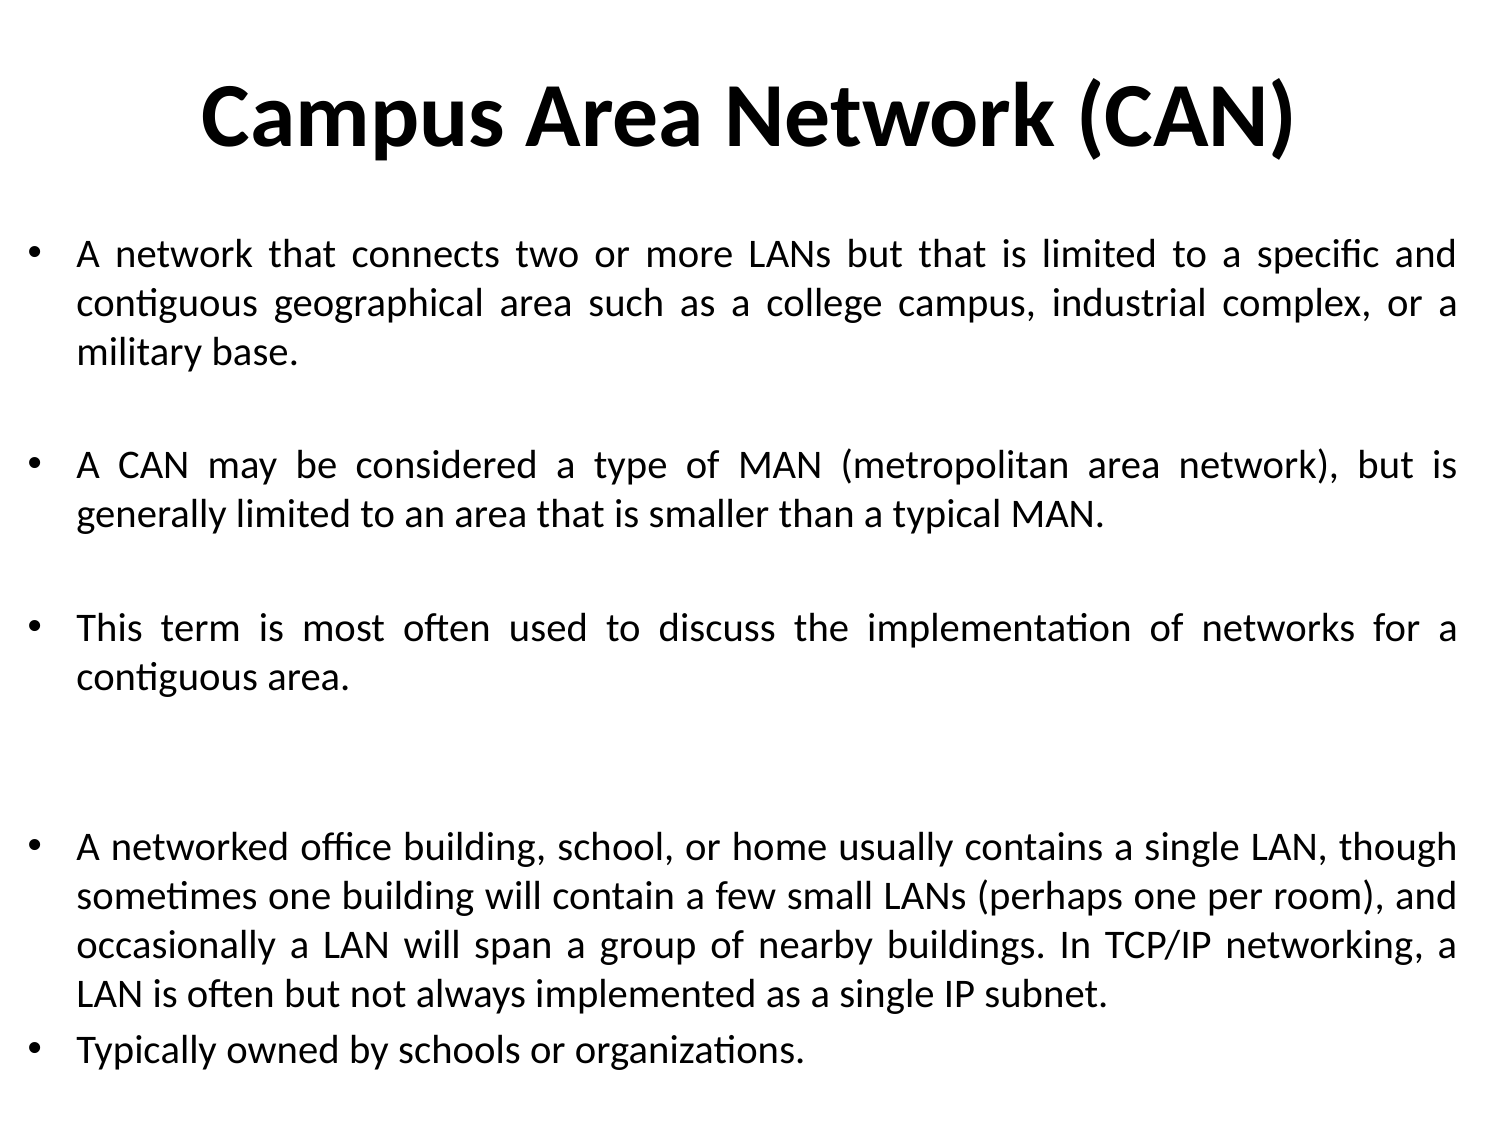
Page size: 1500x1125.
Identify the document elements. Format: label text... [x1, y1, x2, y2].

list A network that connects two or more LANs but that is limited to a specific and contiguous geographical area such as a college campus, industrial complex, or a military base. A CAN may be considered a type of MAN (metropolitan area network), but is generally limited to an area that is smaller than a typical MAN. This term is most often used to discuss the implementation of networks for a contiguous area. A networked office building, school, or home usually contains a single LAN, though sometimes one building will contain a few small LANs (perhaps one per room), and occasionally a LAN will span a group of nearby buildings. In TCP/IP networking, a LAN is often but not always implemented as a single IP subnet. Typically owned by schools or organizations. [12, 162, 1475, 1088]
title Campus Area Network (CAN) [75, 45, 1425, 162]
